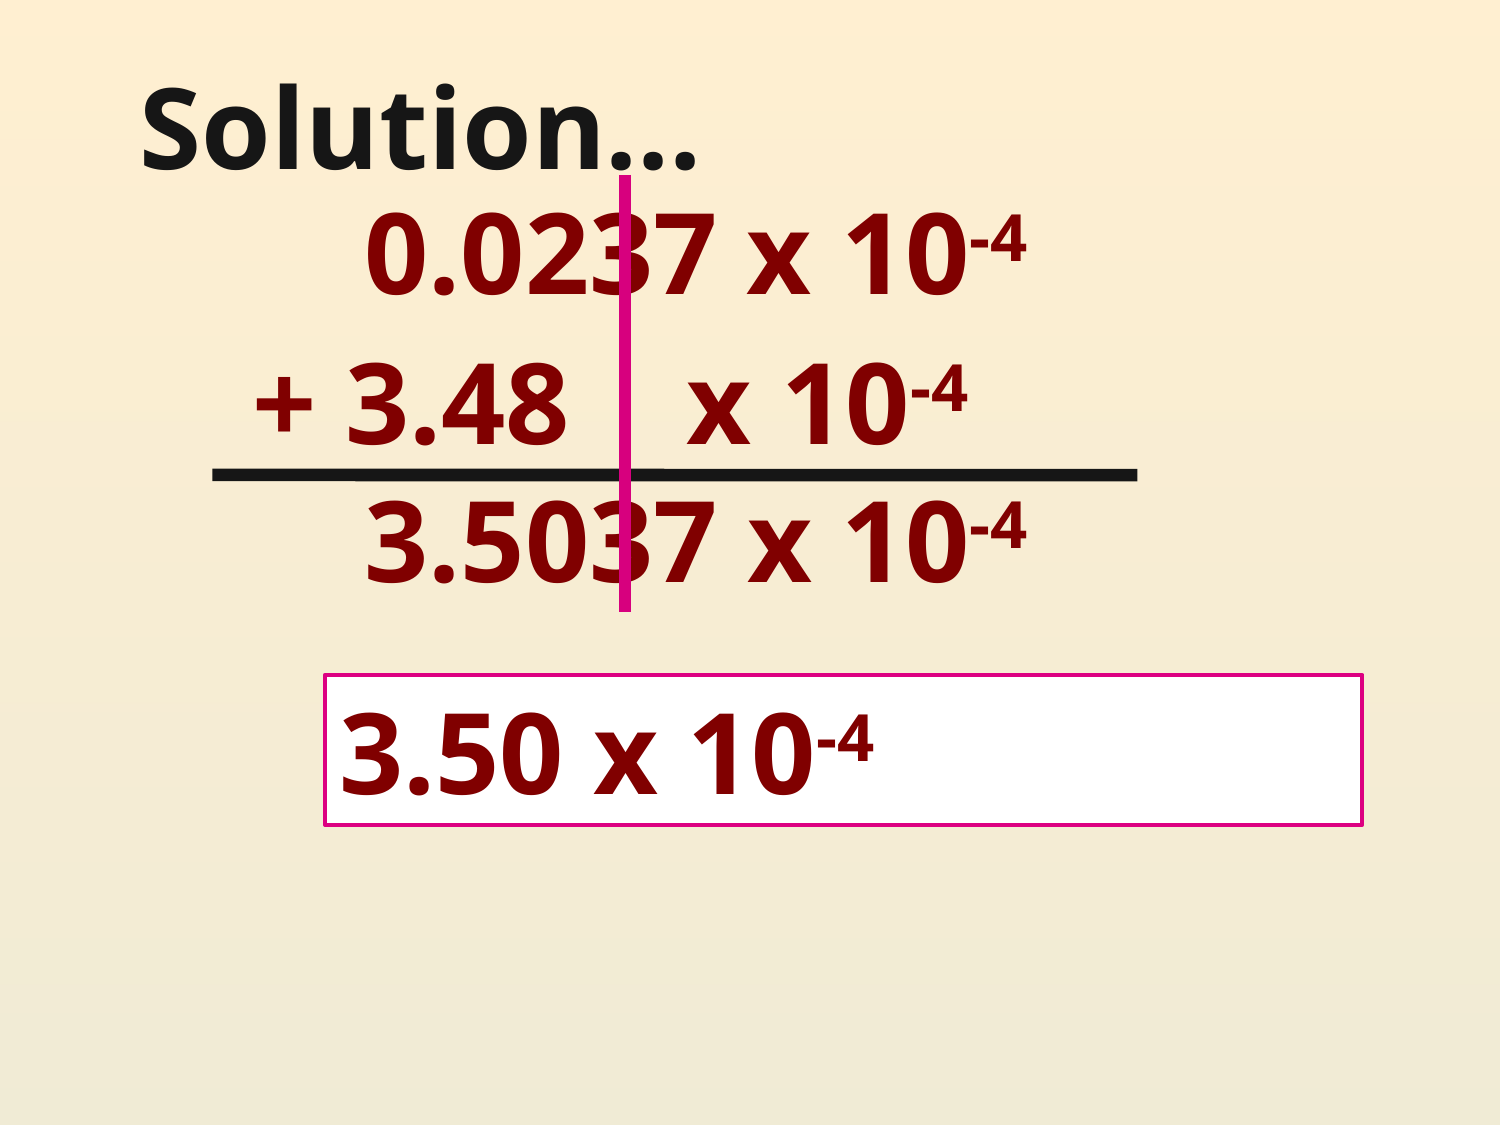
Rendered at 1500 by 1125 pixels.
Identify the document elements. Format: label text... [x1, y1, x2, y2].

text_box 3.50 x 10-4 [323, 673, 1364, 827]
text_box + 3.48 x 10-4 [631, 324, 1288, 462]
text_box Solution… [125, 49, 913, 200]
text_box + 3.48 x 10-4 [237, 324, 619, 474]
text_box 3.5037 x 10-4 [629, 462, 1388, 613]
text_box 0.0237 x 10-4 [350, 174, 624, 325]
text_box 0.0237 x 10-4 [631, 174, 1225, 325]
text_box 3.5037 x 10-4 [349, 462, 620, 613]
